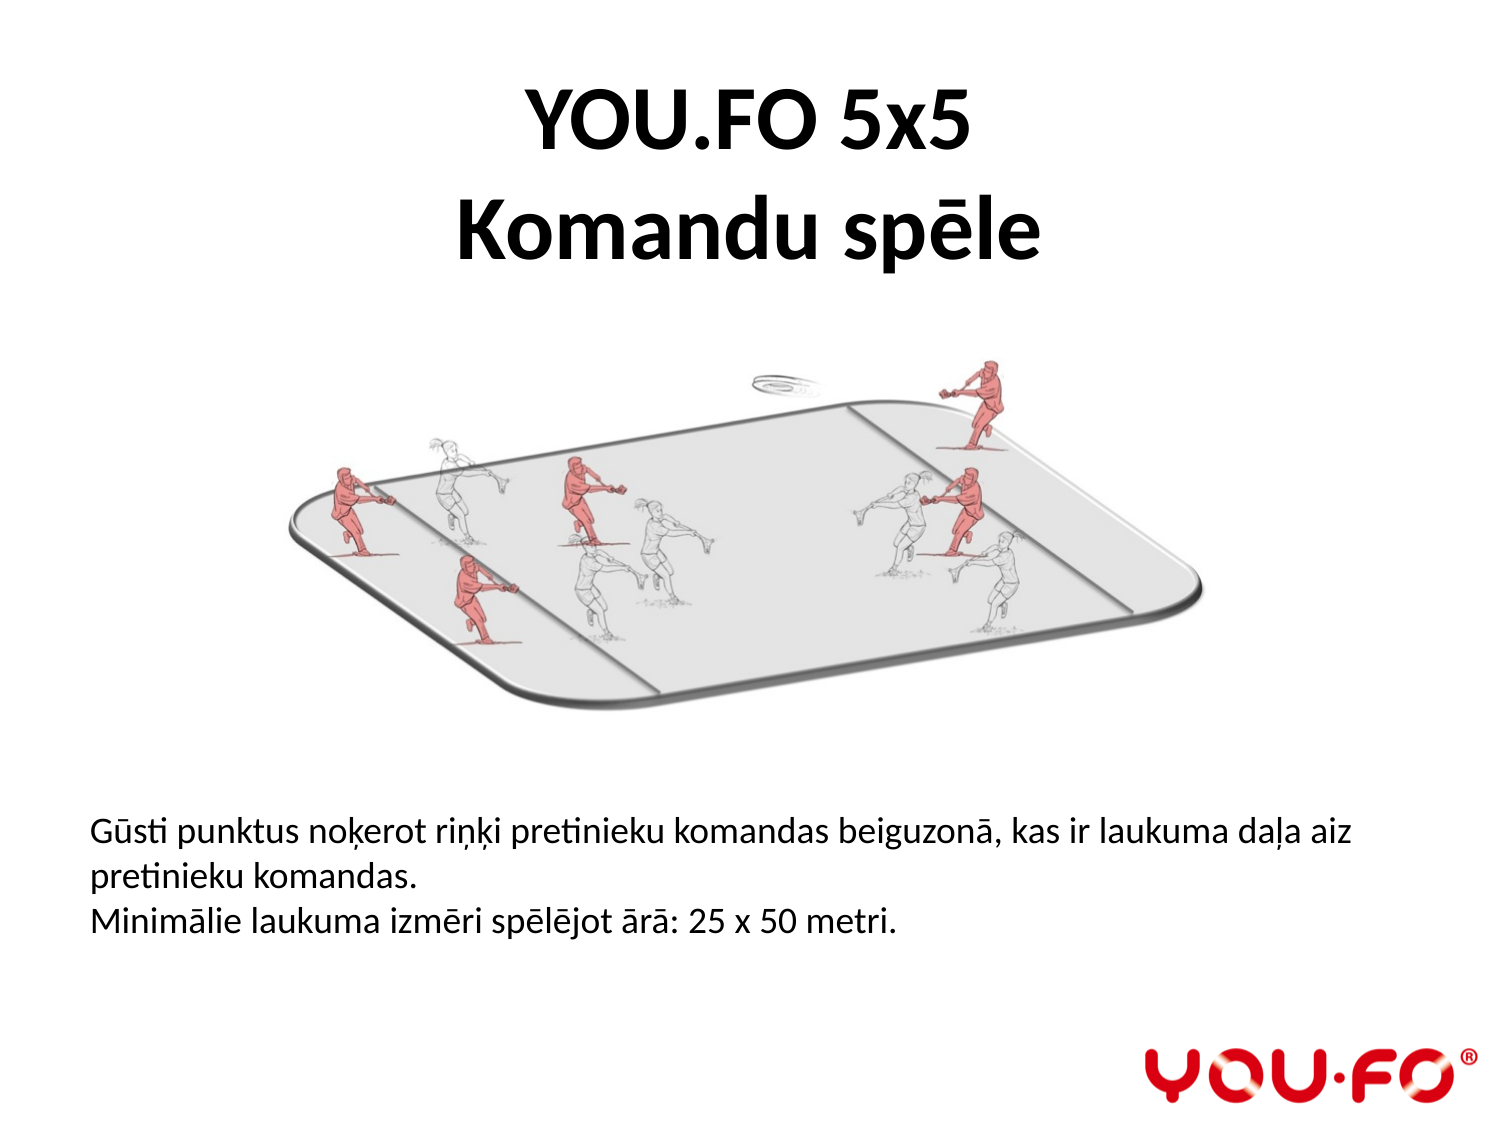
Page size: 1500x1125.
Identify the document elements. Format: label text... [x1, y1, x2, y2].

title YOU.FO 5x5 Komandu spēle [75, 45, 1425, 291]
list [170, 278, 1235, 799]
picture [1118, 1019, 1500, 1125]
text_box Gūsti punktus noķerot riņķi pretinieku komandas beiguzonā, kas ir laukuma daļa aiz pretinieku komandas. Minimālie laukuma izmēri spēlējot ārā: 25 x 50 metri. [75, 798, 1483, 949]
